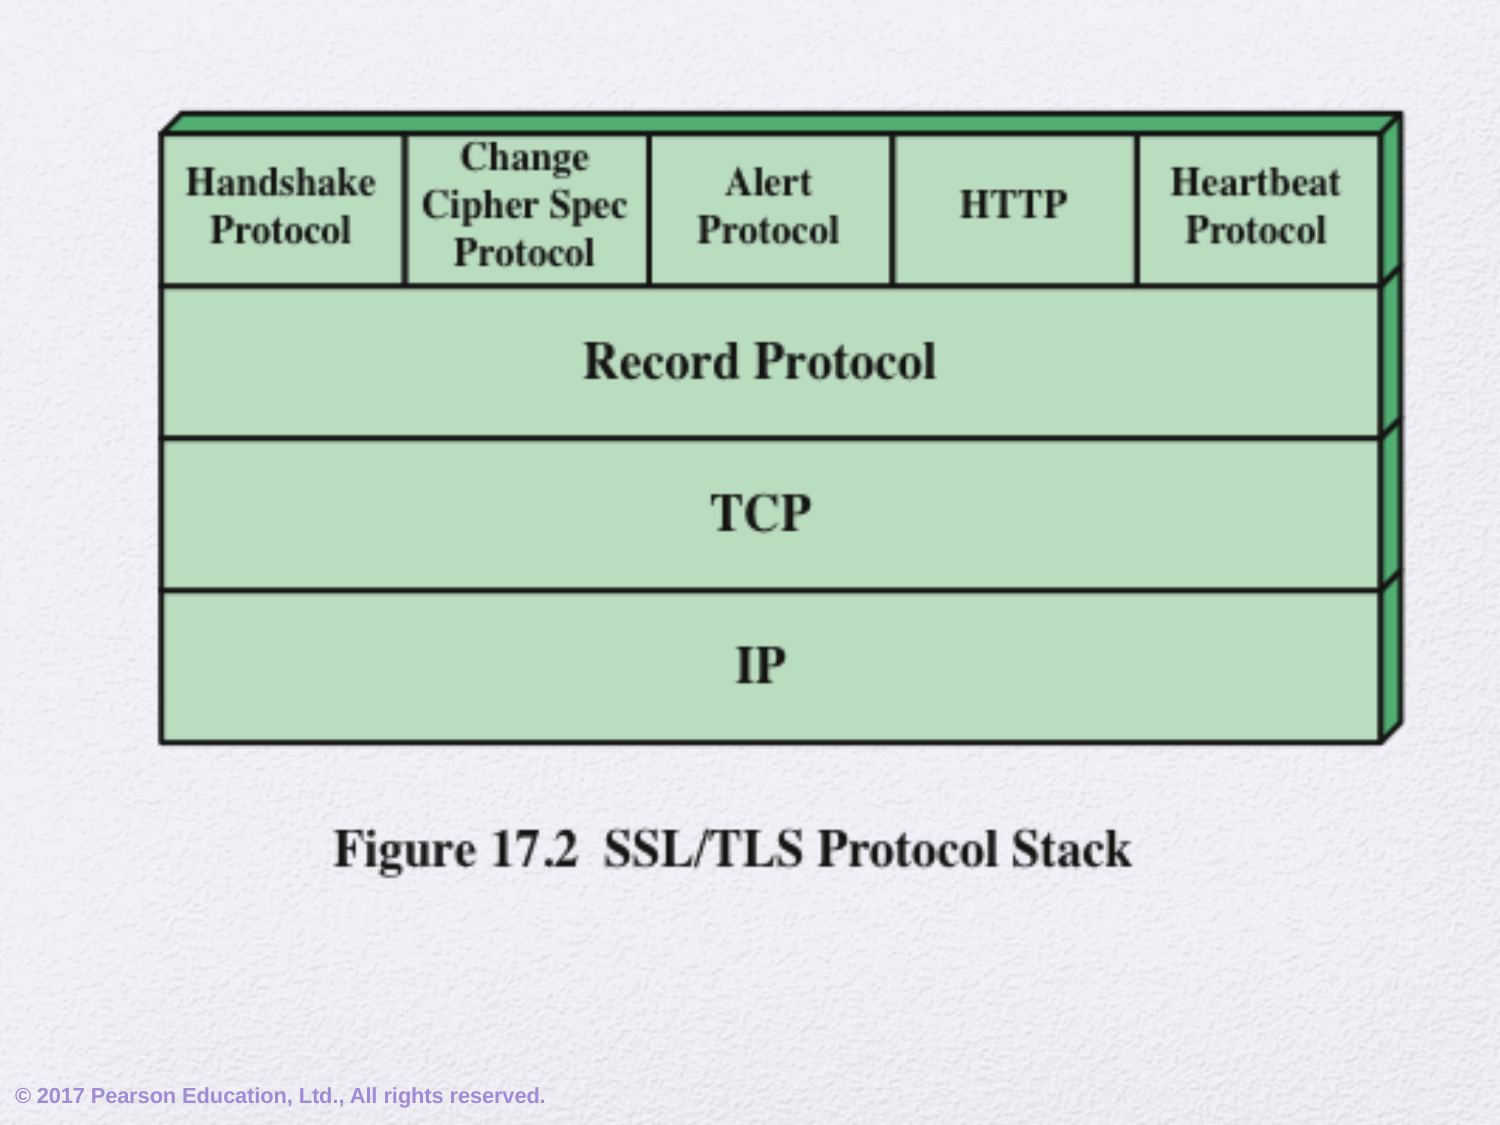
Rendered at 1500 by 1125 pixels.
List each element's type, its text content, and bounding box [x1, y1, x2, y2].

picture [0, 0, 1500, 1125]
footer © 2017 Pearson Education, Ltd., All rights reserved. [0, 1065, 750, 1125]
